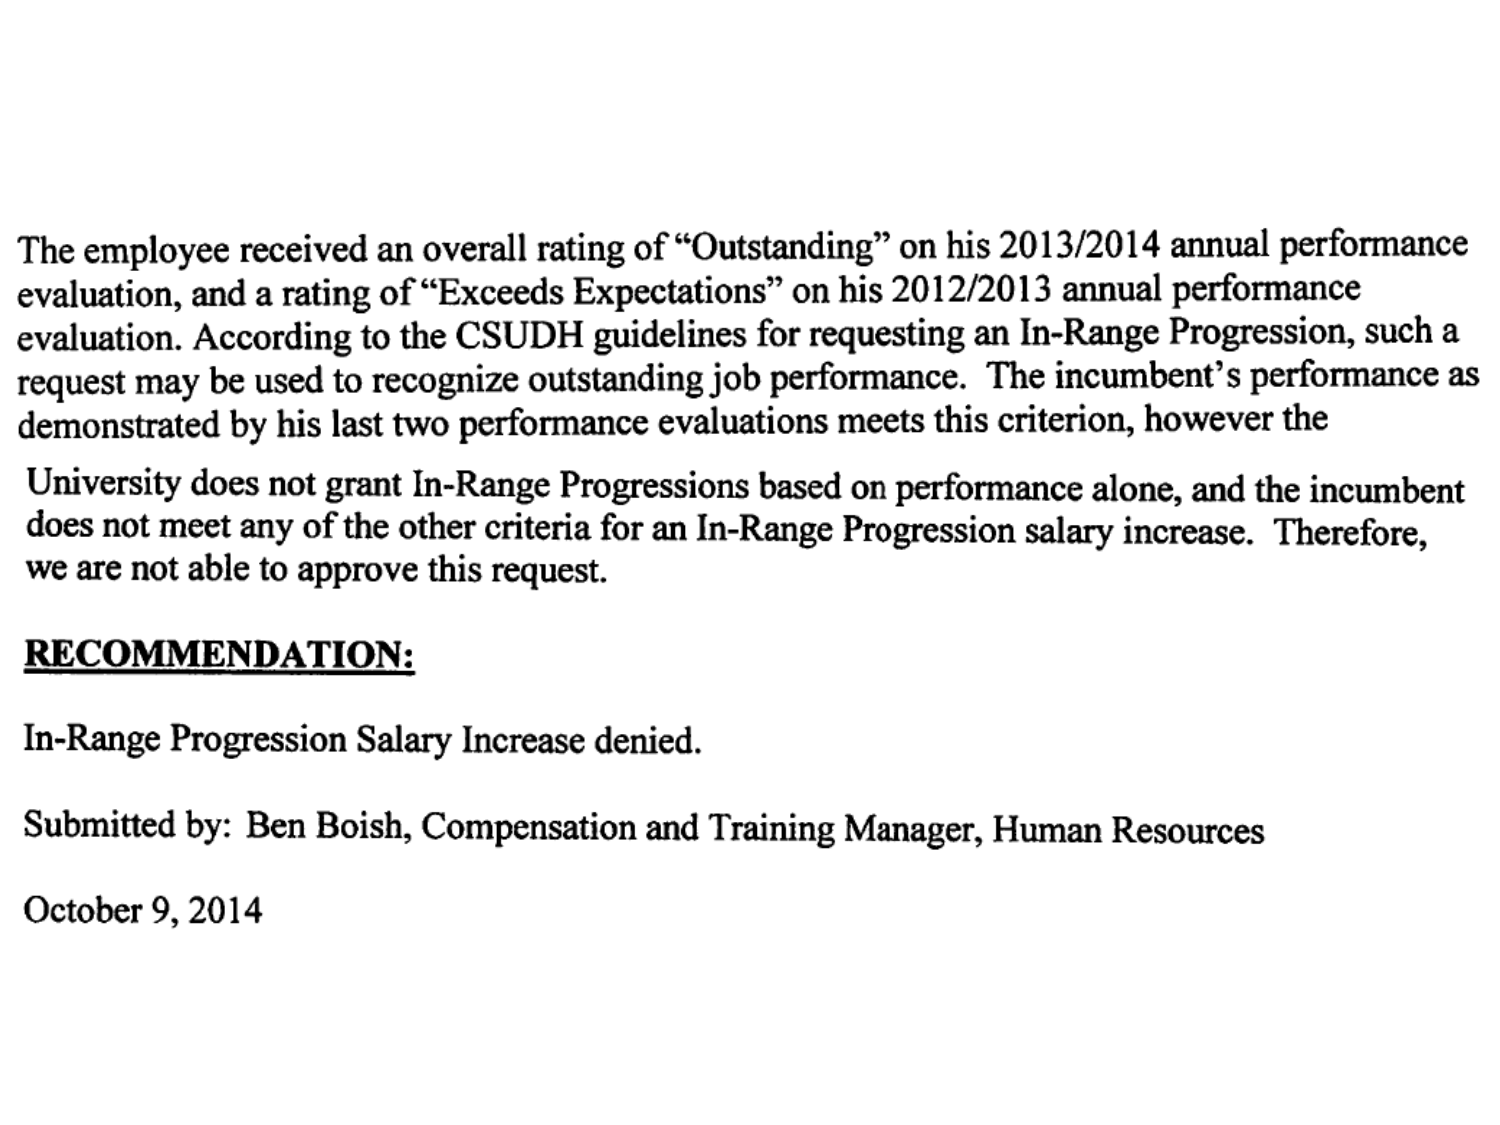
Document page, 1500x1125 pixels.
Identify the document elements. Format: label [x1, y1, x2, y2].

picture [0, 224, 1500, 945]
